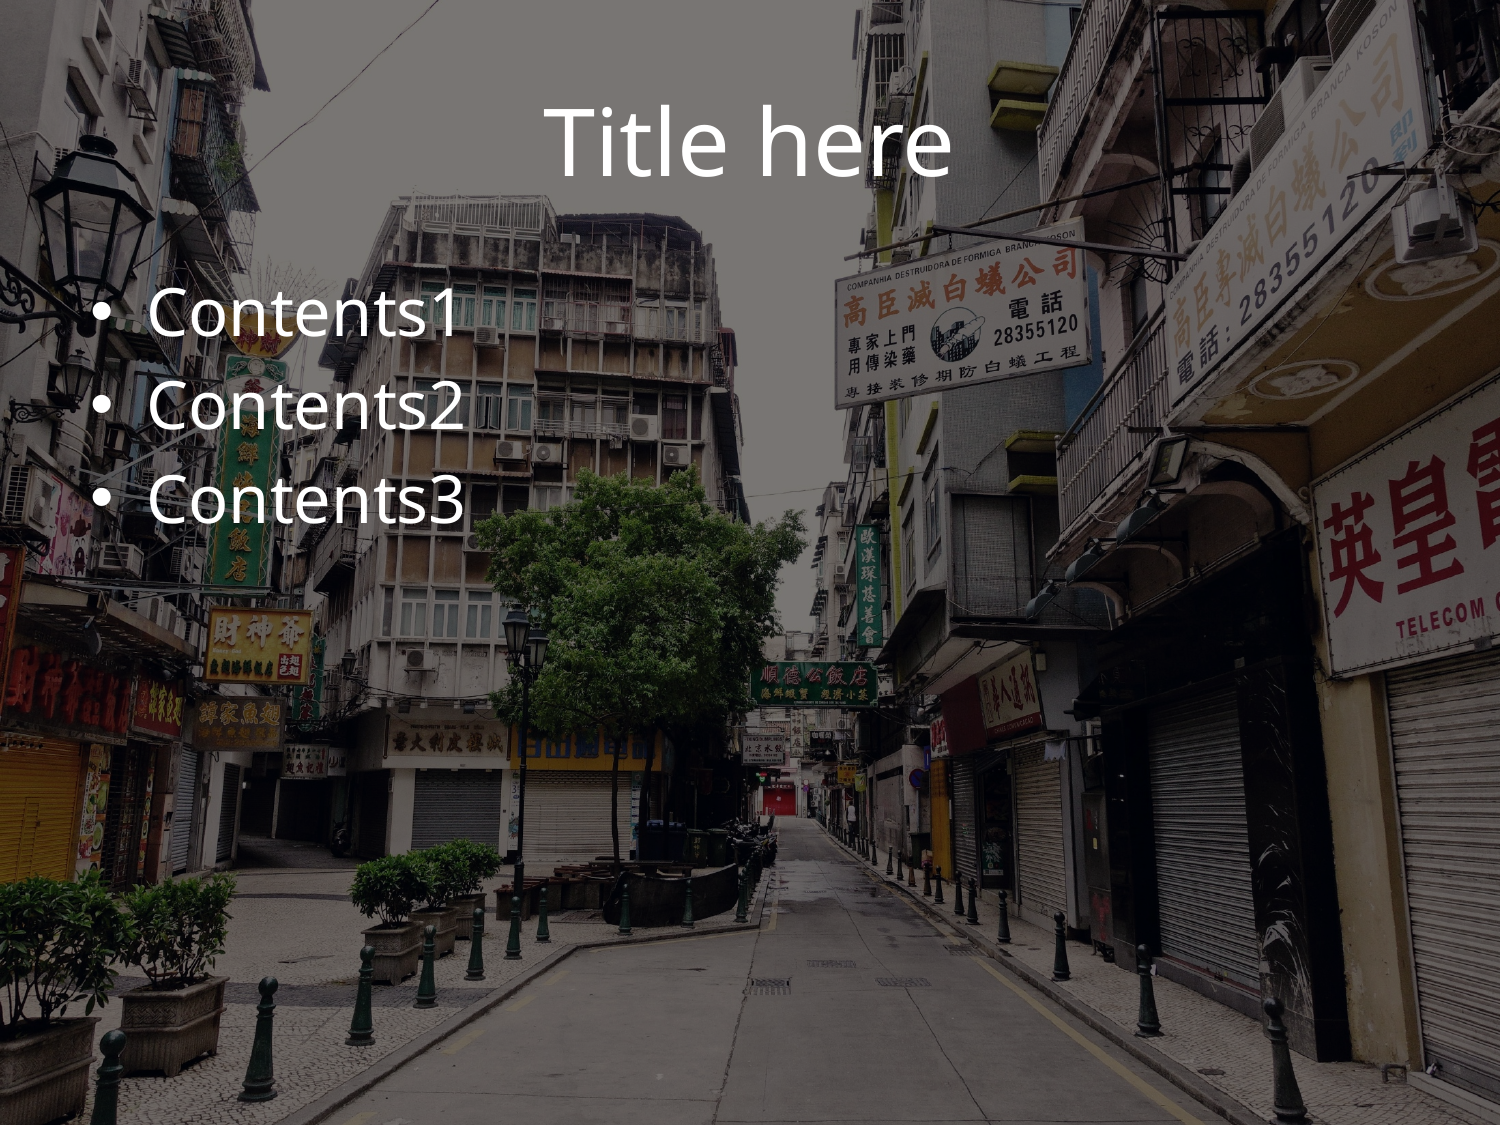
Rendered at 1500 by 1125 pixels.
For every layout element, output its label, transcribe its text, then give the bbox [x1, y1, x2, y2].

list Contents1 Contents2 Contents3 [75, 262, 1425, 1005]
title Title here [75, 45, 1425, 233]
text_box [0, 0, 1500, 1125]
